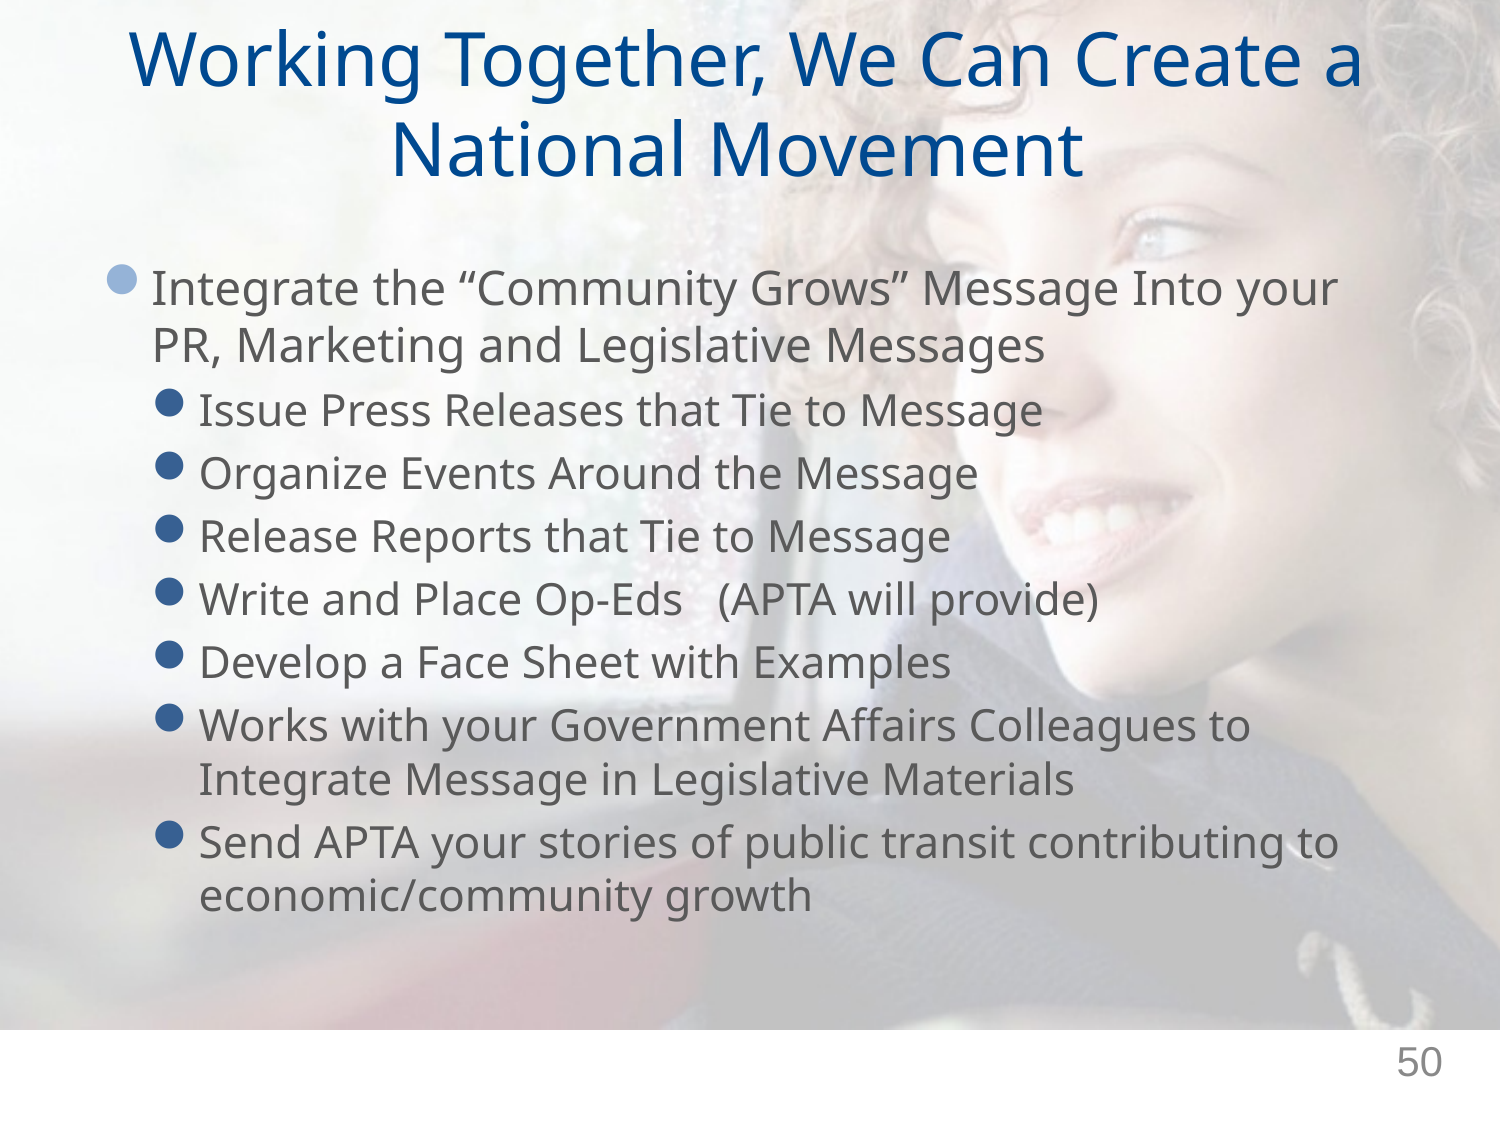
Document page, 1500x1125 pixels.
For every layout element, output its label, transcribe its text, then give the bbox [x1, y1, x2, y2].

slide_number 50 [1295, 1054, 1459, 1090]
picture [0, 0, 1500, 1030]
